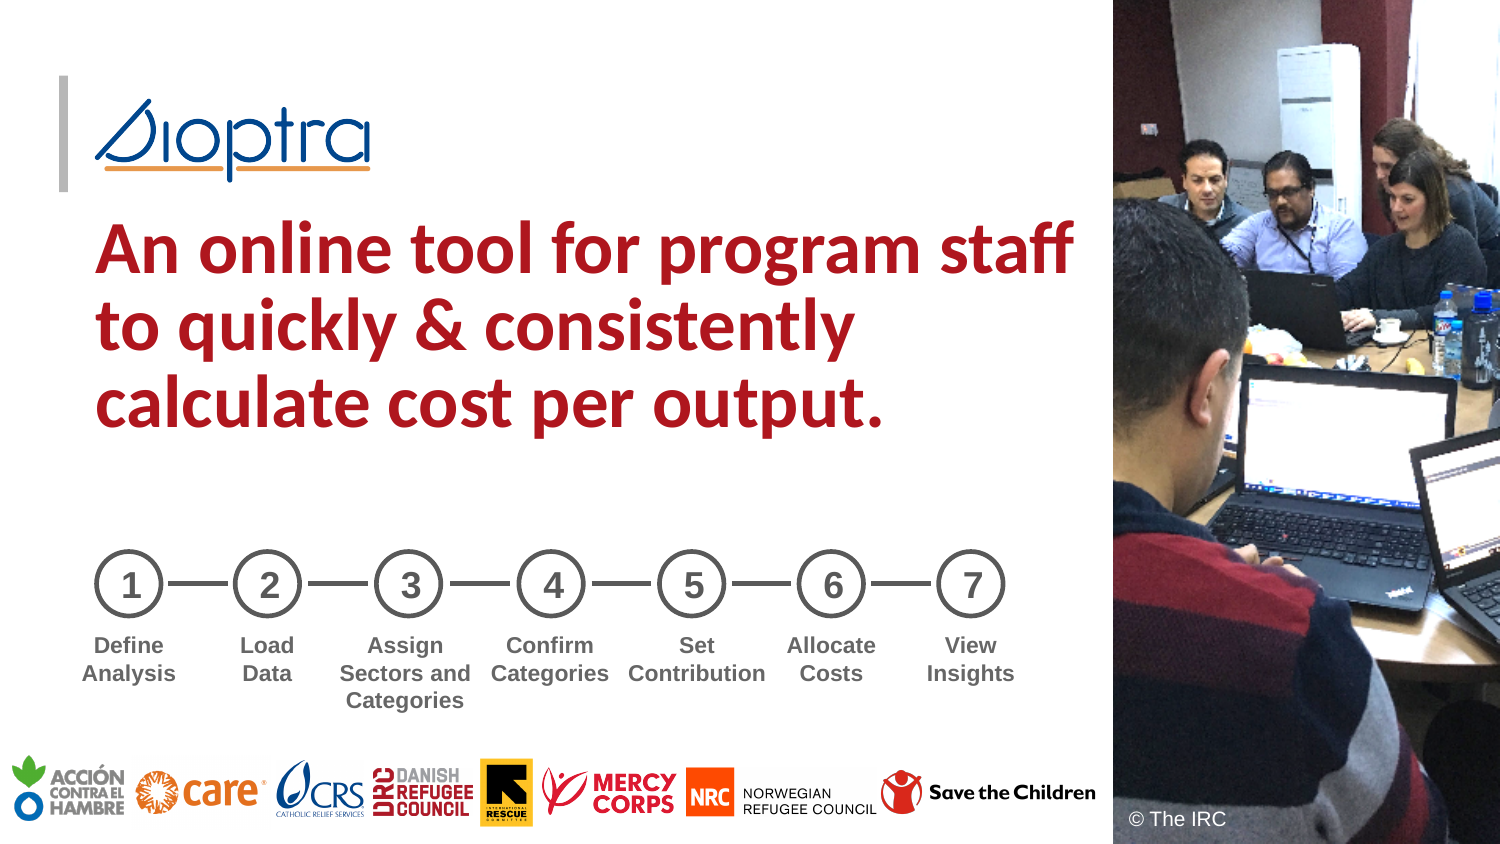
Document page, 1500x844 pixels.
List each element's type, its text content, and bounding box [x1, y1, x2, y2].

picture [276, 759, 364, 817]
text_box Confirm Categories [471, 616, 610, 676]
text_box 1 [96, 551, 162, 616]
text_box Define Analysis [54, 616, 204, 676]
picture [62, 66, 403, 215]
text_box 4 [518, 551, 584, 616]
text_box Set Contribution [610, 616, 762, 676]
text_box 5 [659, 551, 724, 616]
picture [685, 762, 1103, 823]
title An online tool for program staff to quickly & consistently calculate cost per output. [80, 196, 1099, 496]
text_box View Insights [902, 616, 1040, 676]
text_box Allocate Costs [762, 616, 901, 676]
text_box Load Data [214, 616, 318, 676]
picture [542, 767, 677, 815]
picture [130, 755, 271, 830]
picture [480, 757, 533, 828]
text_box 2 [235, 551, 300, 616]
text_box Assign Sectors and Categories [318, 616, 471, 676]
picture [1113, 0, 1500, 844]
text_box 3 [376, 551, 441, 616]
picture [373, 768, 473, 817]
picture [12, 755, 124, 821]
text_box 6 [799, 551, 864, 616]
text_box 7 [938, 551, 1004, 616]
